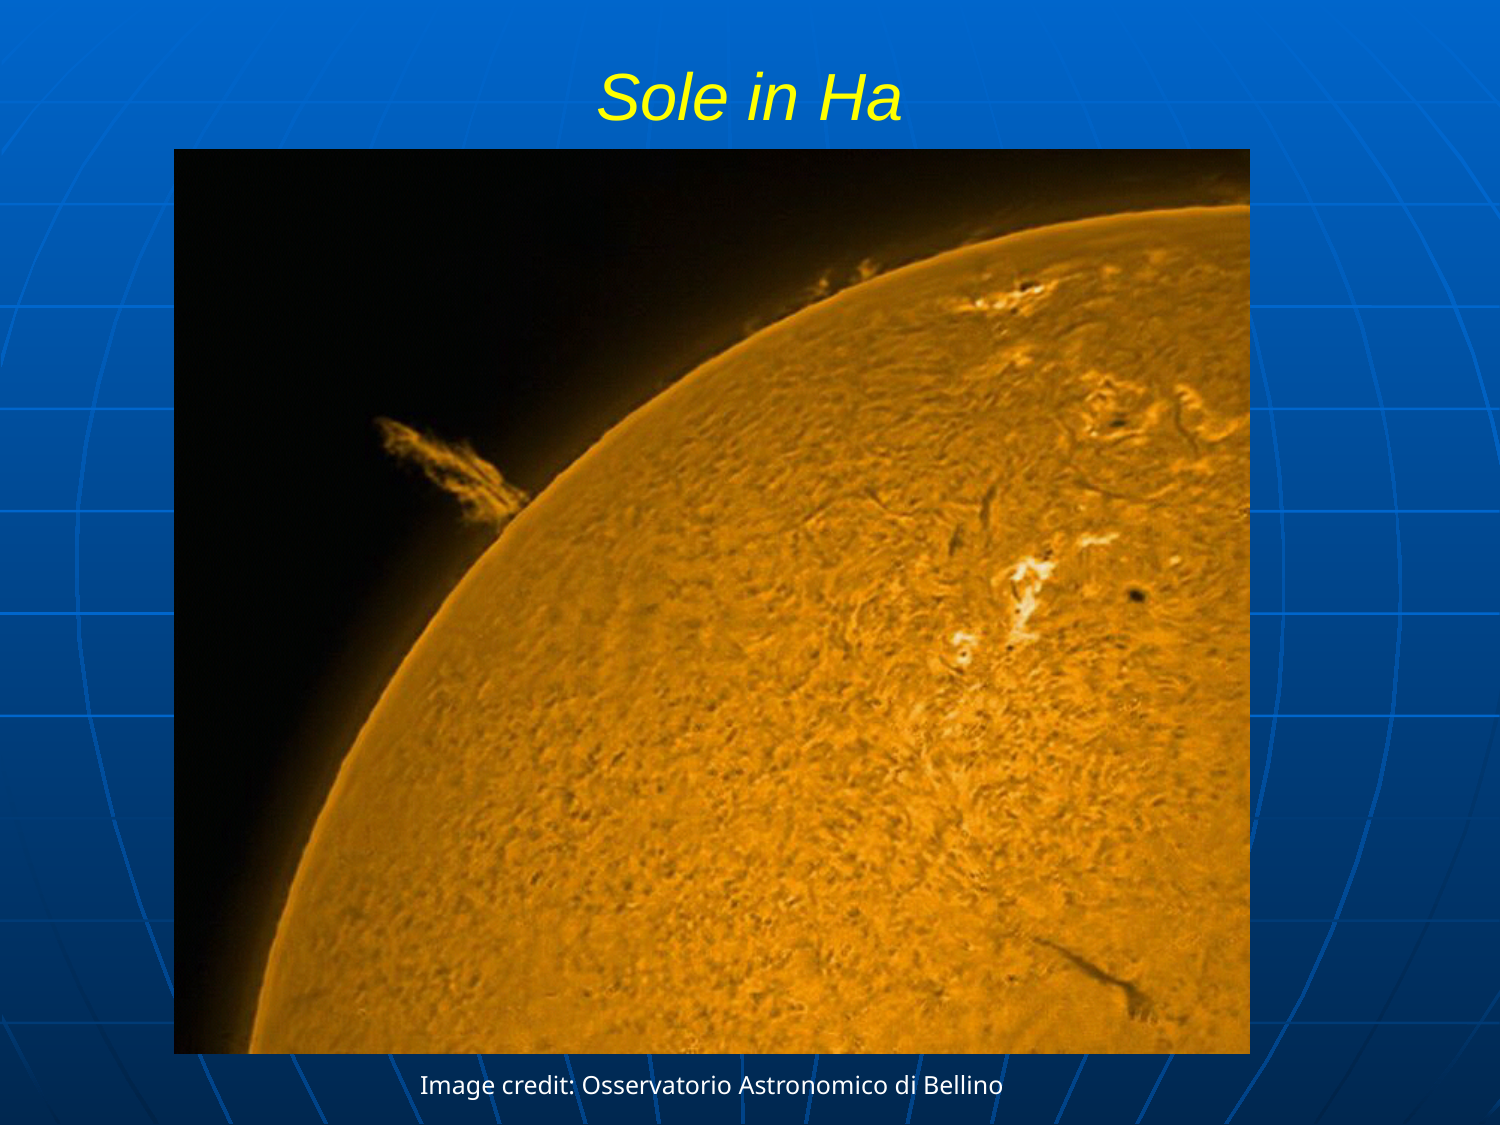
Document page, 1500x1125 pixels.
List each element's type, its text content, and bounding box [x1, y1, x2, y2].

text_box Image credit: Osservatorio Astronomico di Bellino [374, 1063, 1050, 1108]
picture [174, 149, 1251, 1054]
title Sole in Ha [74, 0, 1426, 188]
